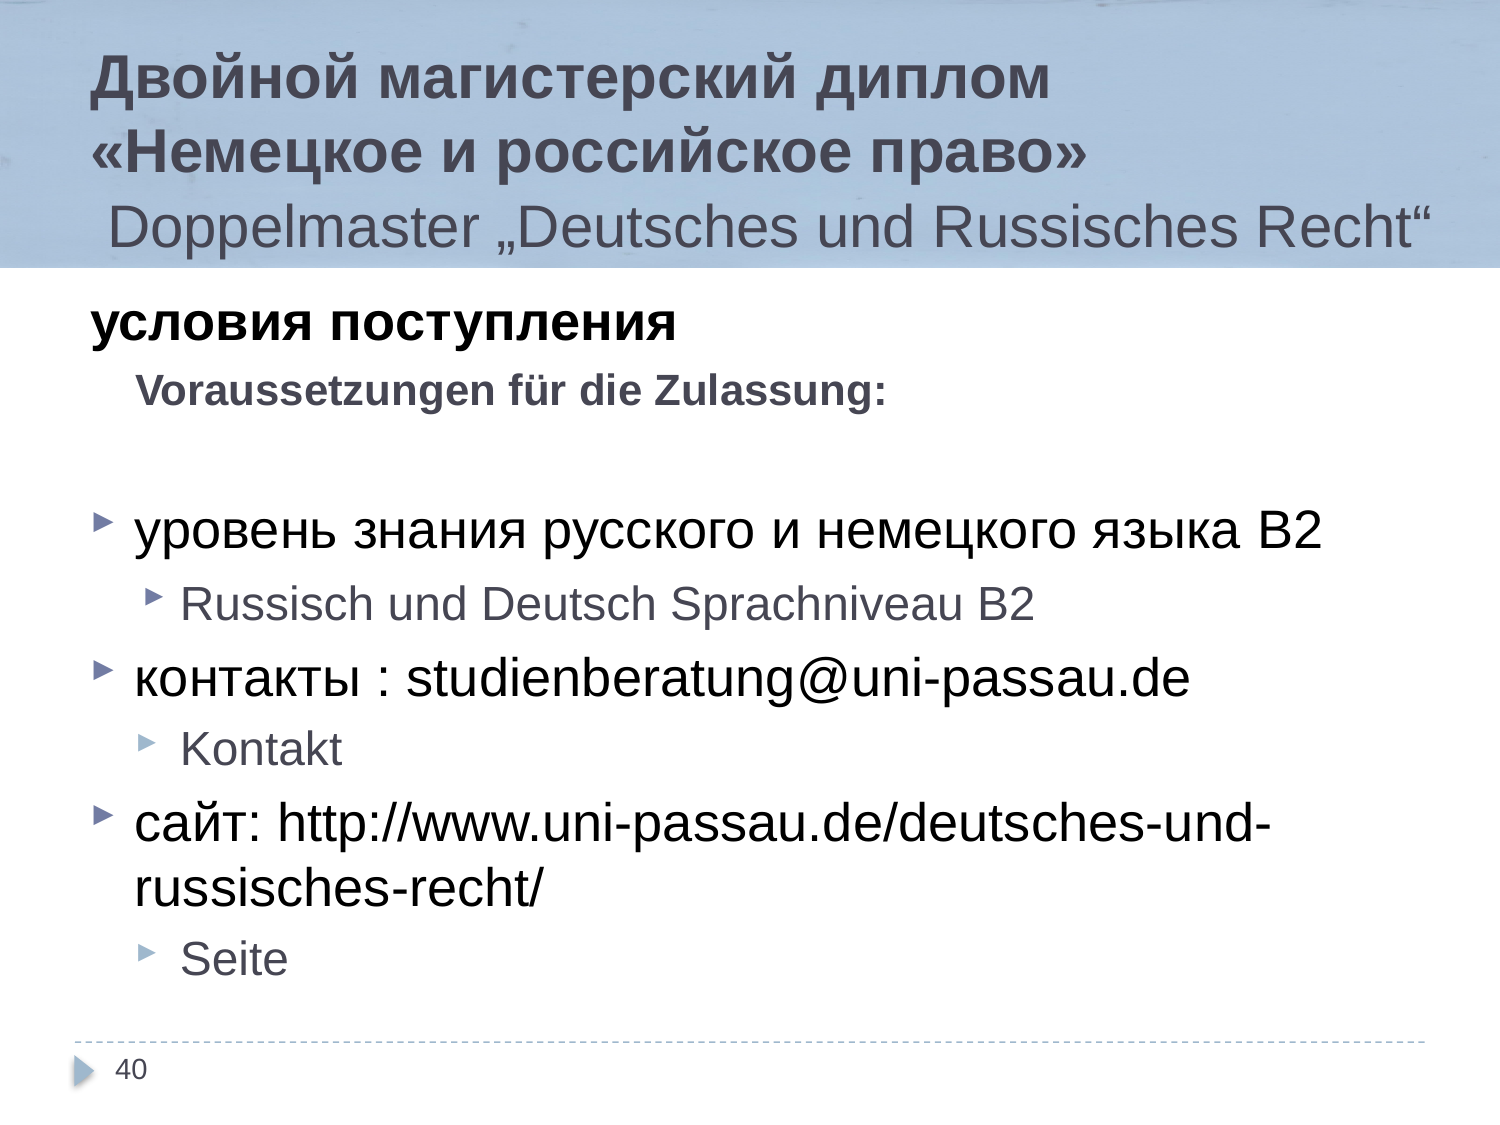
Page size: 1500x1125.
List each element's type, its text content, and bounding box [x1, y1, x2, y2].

list условия поступления Voraussetzungen für die Zulassung: уровень знания русского и немецкого языка B2 Russisch und Deutsch Sprachniveau B2 контакты : studienberatung@uni-passau.de Kontakt сайт: http://www.uni-passau.de/deutsches-und-russisches-recht/ Seite [74, 281, 1426, 1011]
picture [0, 0, 1500, 268]
slide_number 40 [100, 1042, 426, 1103]
